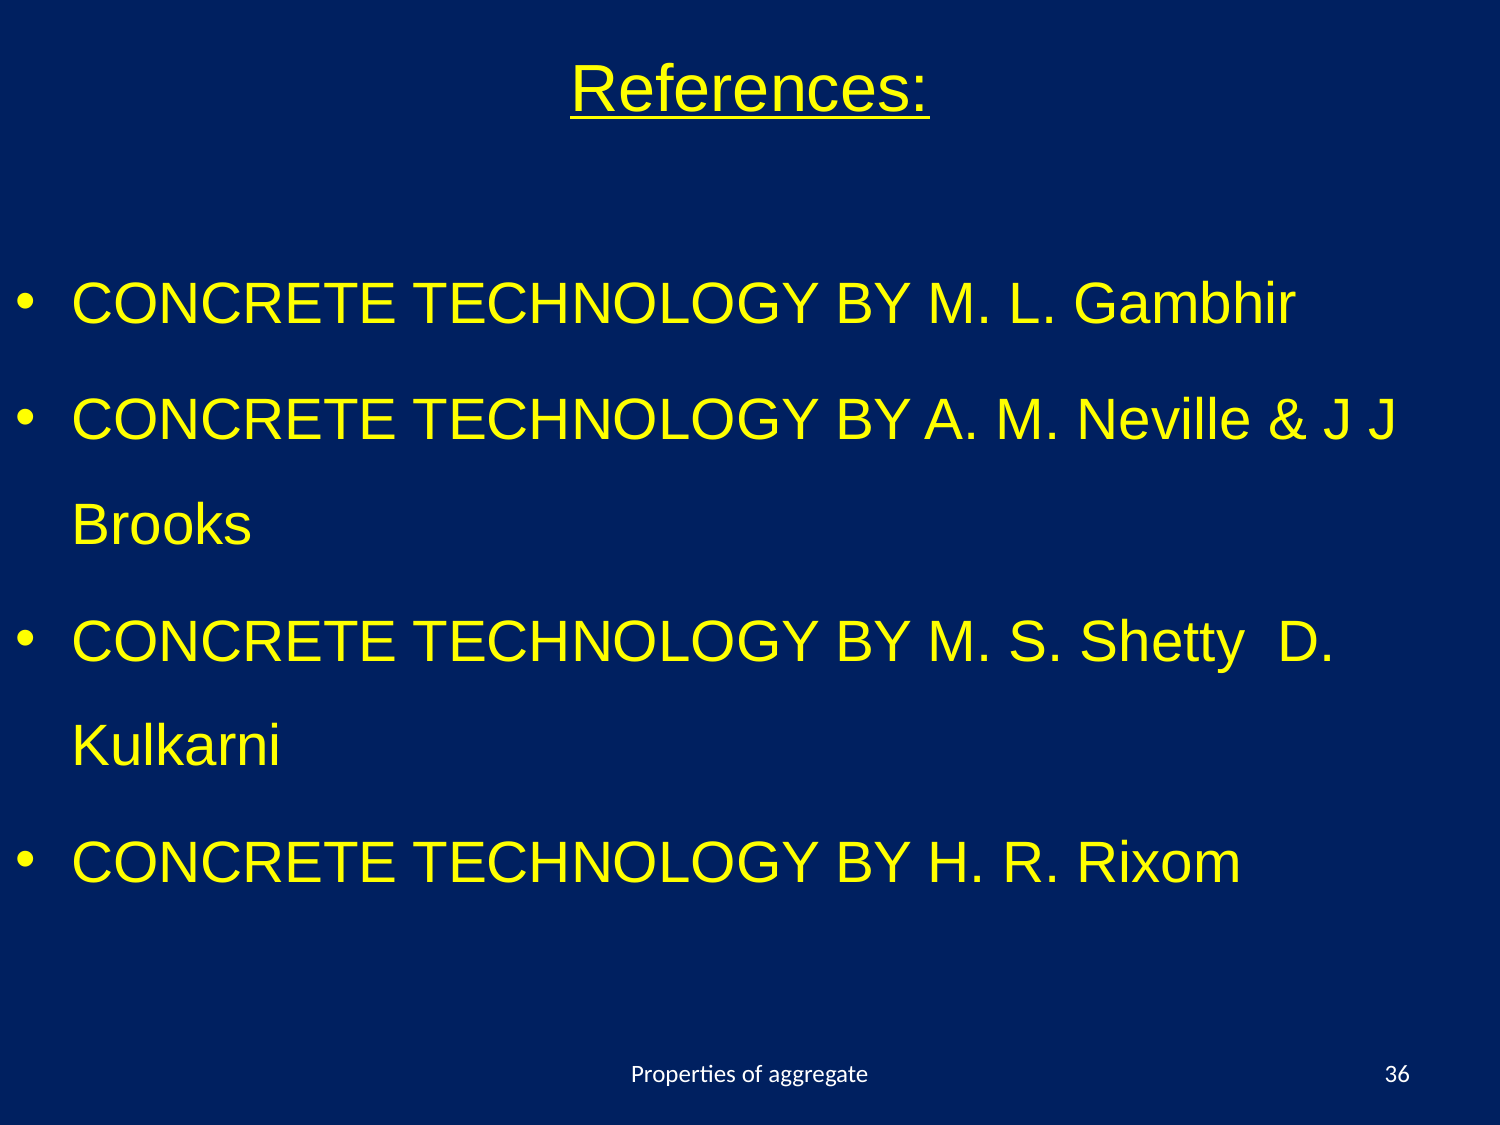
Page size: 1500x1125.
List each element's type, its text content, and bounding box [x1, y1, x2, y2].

list References: CONCRETE TECHNOLOGY BY M. L. Gambhir CONCRETE TECHNOLOGY BY A. M. Neville & J J Brooks CONCRETE TECHNOLOGY BY M. S. Shetty D. Kulkarni CONCRETE TECHNOLOGY BY H. R. Rixom [0, 37, 1500, 1125]
slide_number 36 [1074, 1042, 1425, 1103]
footer Properties of aggregate [512, 1042, 988, 1103]
